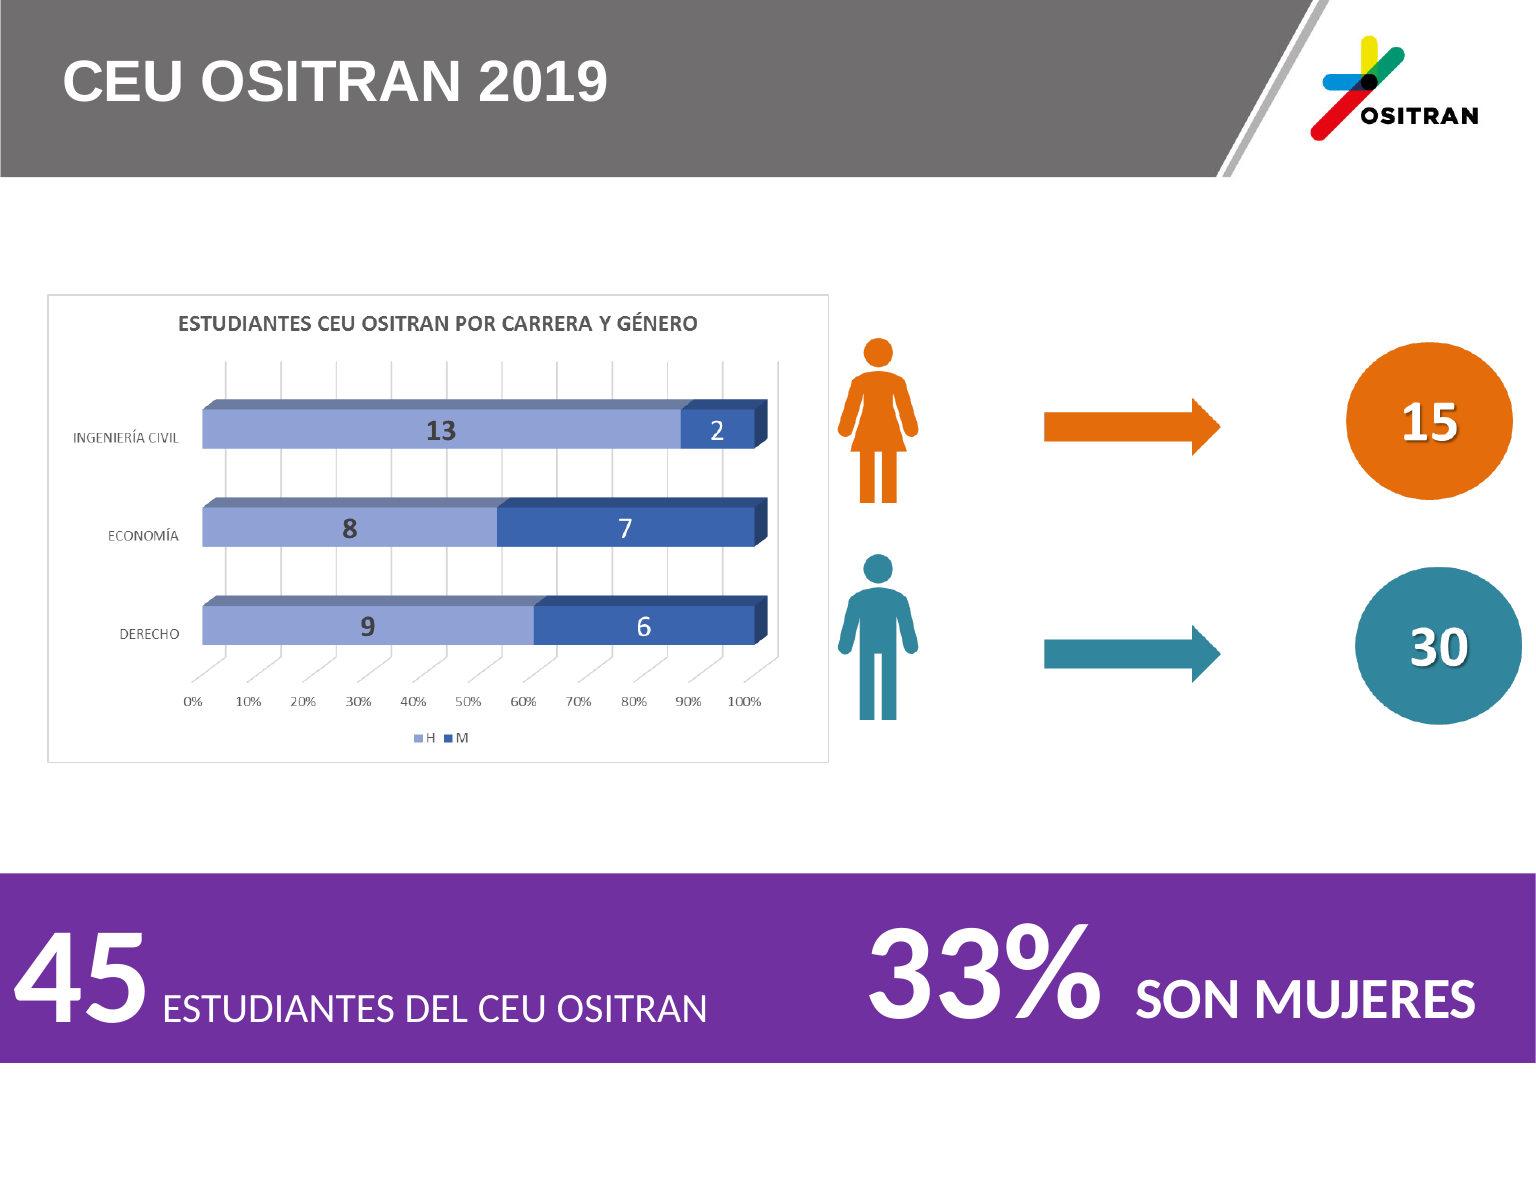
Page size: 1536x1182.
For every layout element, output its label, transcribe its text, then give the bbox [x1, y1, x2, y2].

picture [0, 1065, 1536, 1182]
text_box 45 ESTUDIANTES DEL CEU OSITRAN 2019 [0, 877, 816, 1107]
text_box [0, 871, 1536, 1065]
text_box CEU OSITRAN 2019 [47, 35, 1087, 121]
text_box 33% SON MUJERES [849, 873, 1536, 1054]
picture [0, 0, 1536, 871]
